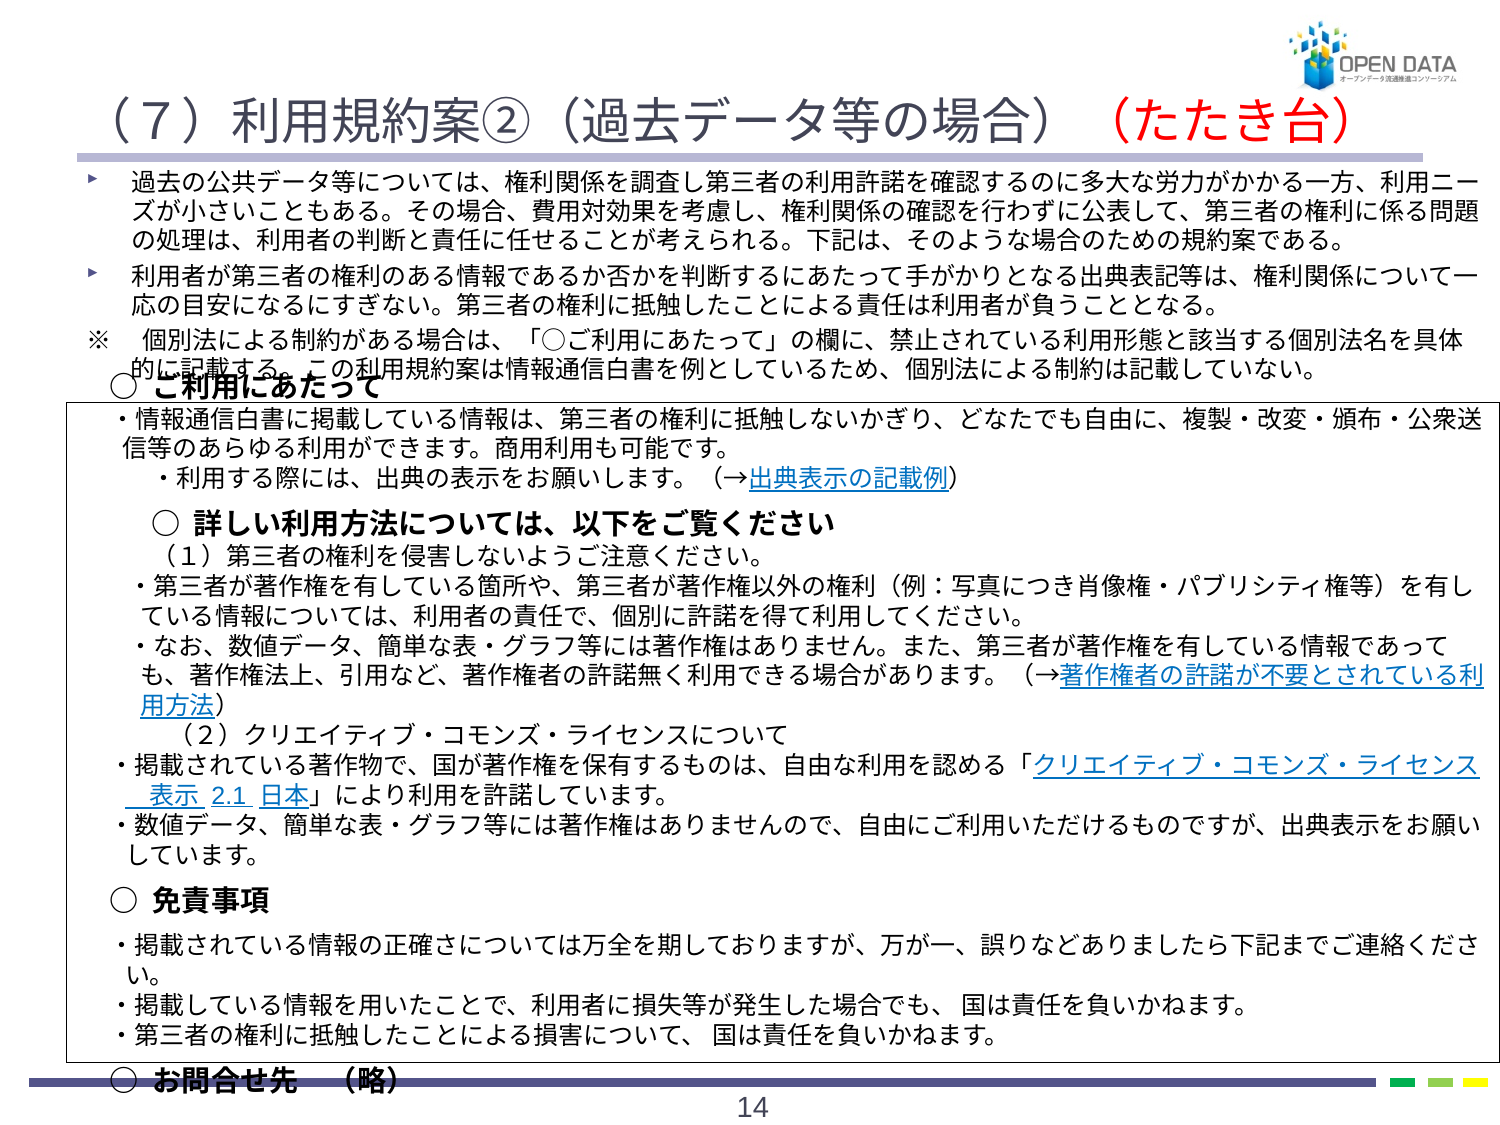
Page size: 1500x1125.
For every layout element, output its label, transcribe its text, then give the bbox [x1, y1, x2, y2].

list 過去の公共データ等については、権利関係を調査し第三者の利用許諾を確認するのに多大な労力がかかる一方、利用ニーズが小さいこともある。その場合、費用対効果を考慮し、権利関係の確認を行わずに公表して、第三者の権利に係る問題の処理は、利用者の判断と責任に任せることが考えられる。下記は、そのような場合のための規約案である。 利用者が第三者の権利のある情報であるか否かを判断するにあたって手がかりとなる出典表記等は、権利関係について一応の目安になるにすぎない。第三者の権利に抵触したことによる責任は利用者が負うこととなる。 ※ 個別法による制約がある場合は、「○ご利用にあたって」の欄に、禁止されている利用形態と該当する個別法名を具体的に記載する。この利用規約案は情報通信白書を例としているため、個別法による制約は記載していない。 [71, 159, 1496, 336]
slide_number 13 [590, 1081, 916, 1125]
text_box ○ ご利用にあたって ・情報通信白書に掲載している情報は、第三者の権利に抵触しないかぎり、どなたでも自由に、複製・改変・頒布・公衆送信等のあらゆる利用ができます。商用利用も可能です。 ・利用する際には、出典の表示をお願いします。（→出典表示の記載例） ○ 詳しい利用方法については、以下をご覧ください （１）第三者の権利を侵害しないようご注意ください。 ・第三者が著作権を有している箇所や、第三者が著作権以外の権利（例：写真につき肖像権・パブリシティ権等）を有している情報については、利用者の責任で、個別に許諾を得て利用してください。 ・なお、数値データ、簡単な表・グラフ等には著作権はありません。また、第三者が著作権を有している情報であっても、著作権法上、引用など、著作権者の許諾無く利用できる場合があります。（→著作権者の許諾が不要とされている利用方法） （２）クリエイティブ・コモンズ・ライセンスについて ・掲載されている著作物で、国が著作権を保有するものは、自由な利用を認める「クリエイティブ・コモンズ・ライセンス 表示 2.1 日本」により利用を許諾しています。 ・数値データ、簡単な表・グラフ等には著作権はありませんので、自由にご利用いただけるものですが、出典表示をお願いしています。 ○ 免責事項 ・掲載されている情報の正確さについては万全を期しておりますが、万が一、誤りなどありましたら下記までご連絡ください。 ・掲載している情報を用いたことで、利用者に損失等が発生した場合でも、 国は責任を負いかねます。 ・第三者の権利に抵触したことによる損害について、 国は責任を負いかねます。 ○ お問合せ先 （略） [66, 402, 1500, 1063]
picture [1238, 0, 1500, 124]
title （７）利用規約案②（過去データ等の場合）（たたき台） [66, 26, 1417, 158]
